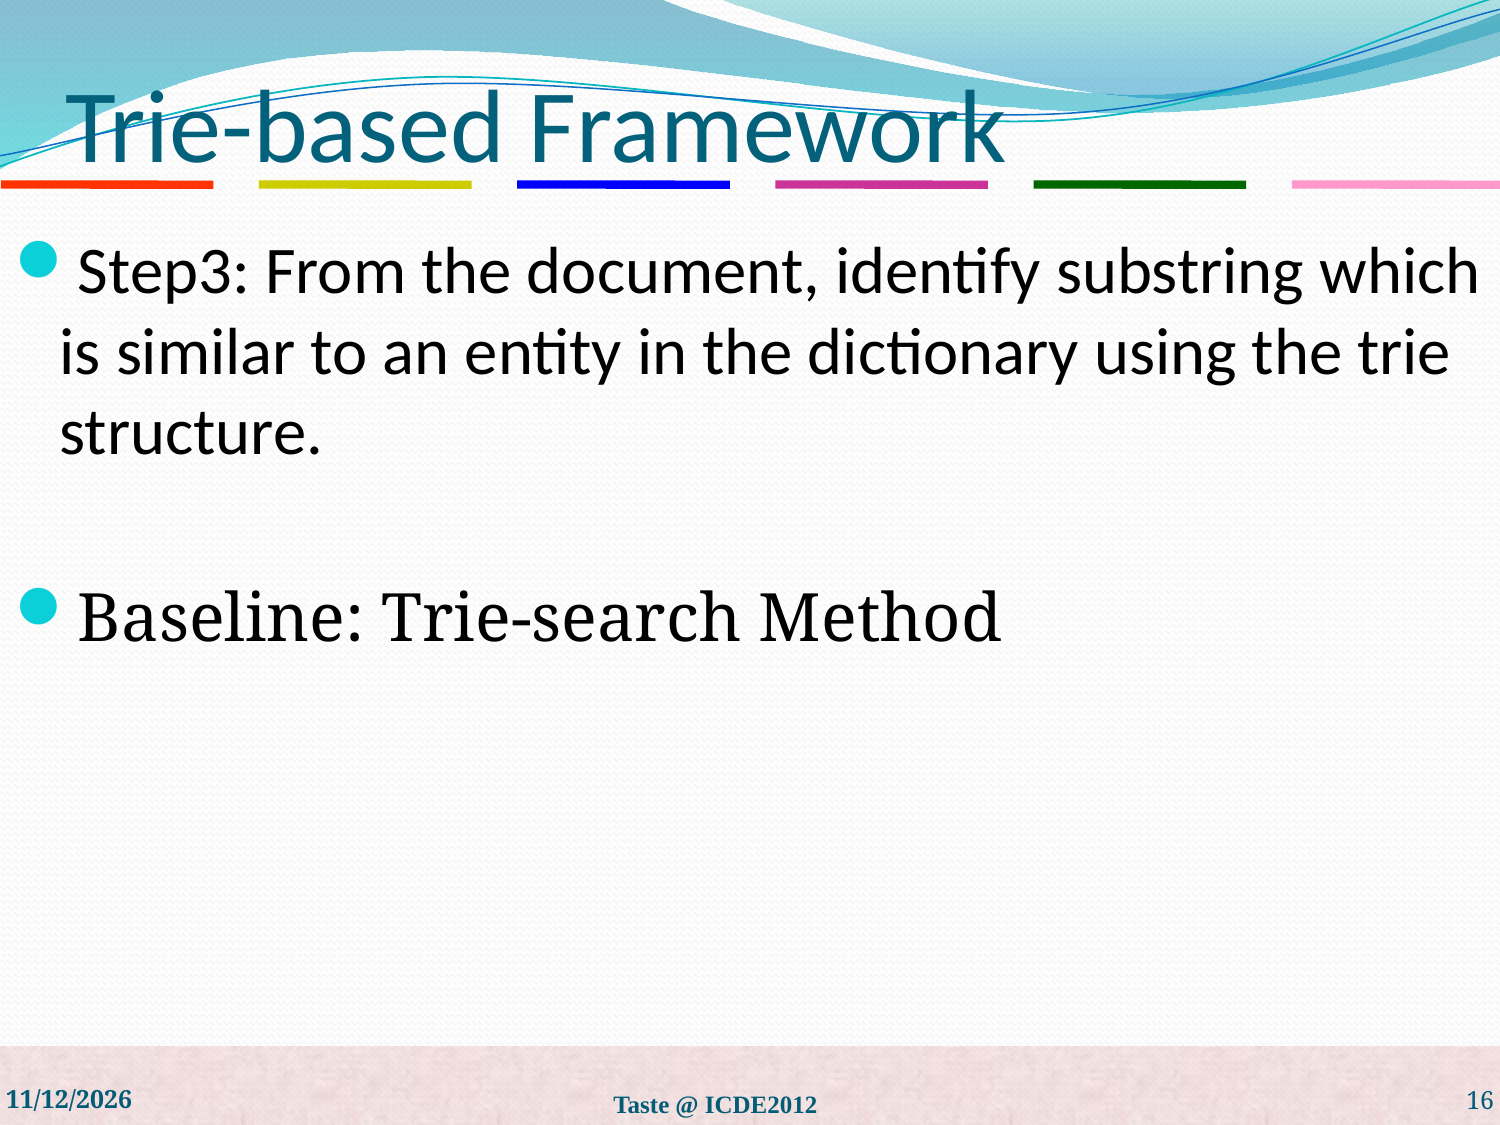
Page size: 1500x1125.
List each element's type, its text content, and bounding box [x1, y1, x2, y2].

footer Taste @ ICDE2012 [613, 1058, 1164, 1119]
slide_number 16 [1369, 1058, 1495, 1119]
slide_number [5, 1057, 356, 1118]
list Step3: From the document, identify substring which is similar to an entity in the dictionary using the trie structure. Baseline: Trie-search Method [0, 219, 1500, 1059]
title Trie-based Framework [64, 0, 1415, 183]
